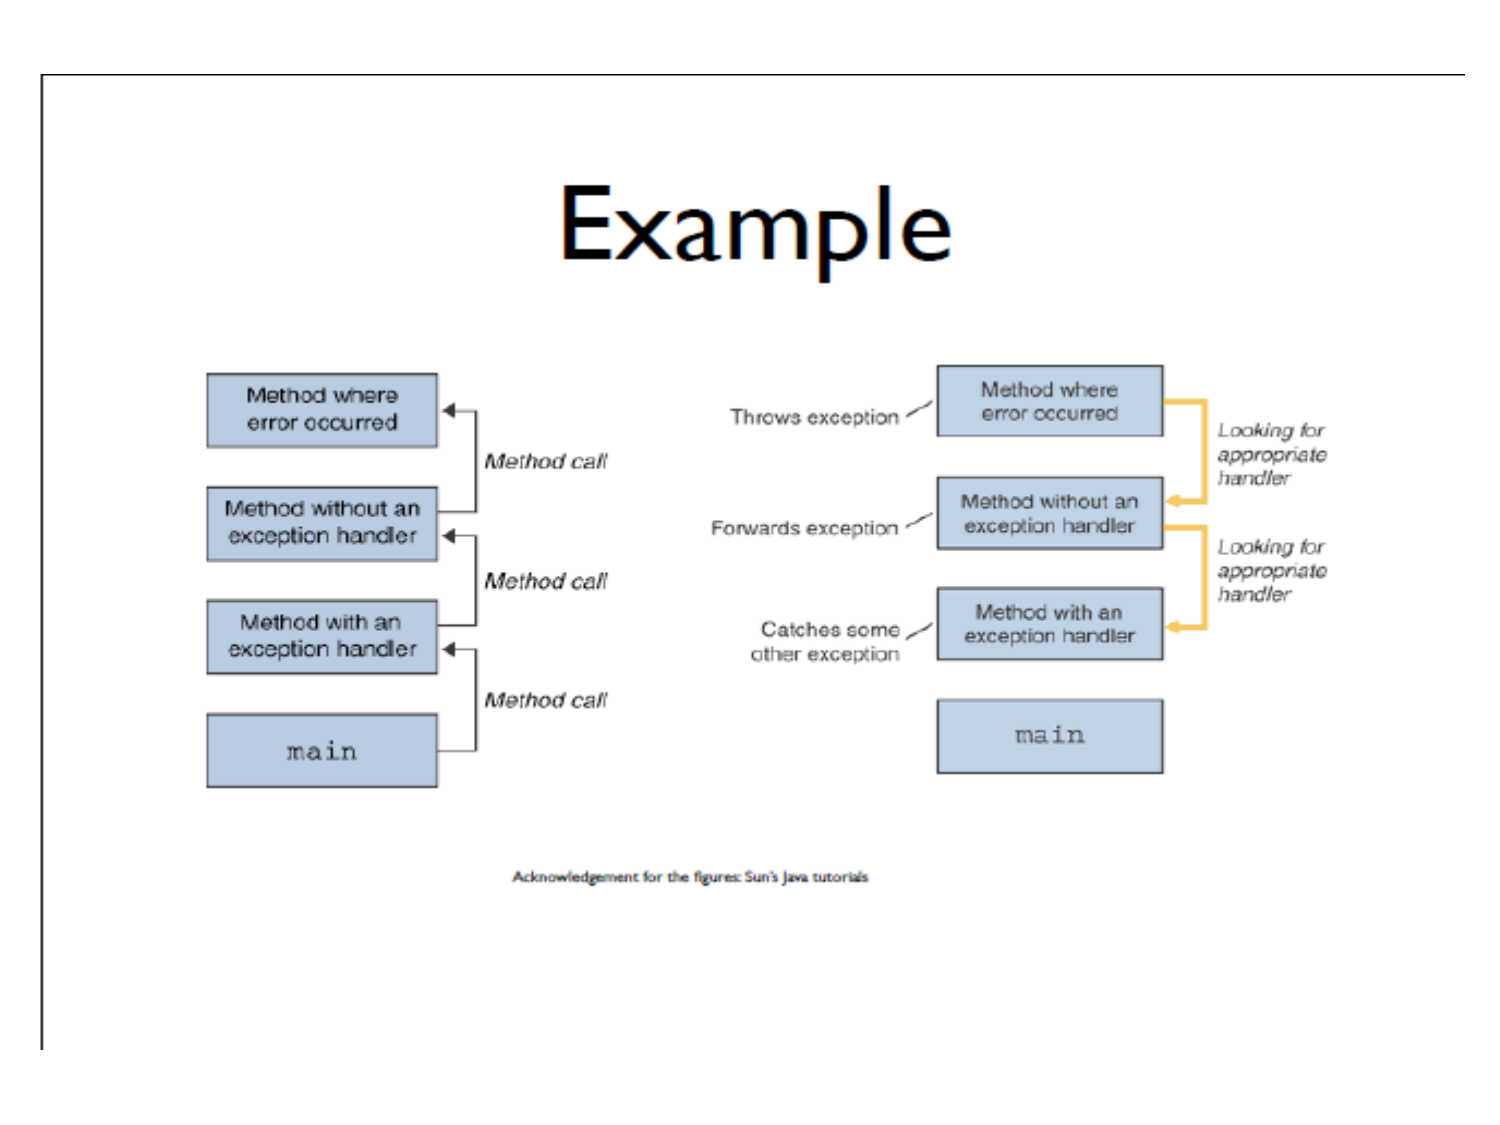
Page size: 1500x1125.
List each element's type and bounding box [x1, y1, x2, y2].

list [37, 74, 1466, 1051]
